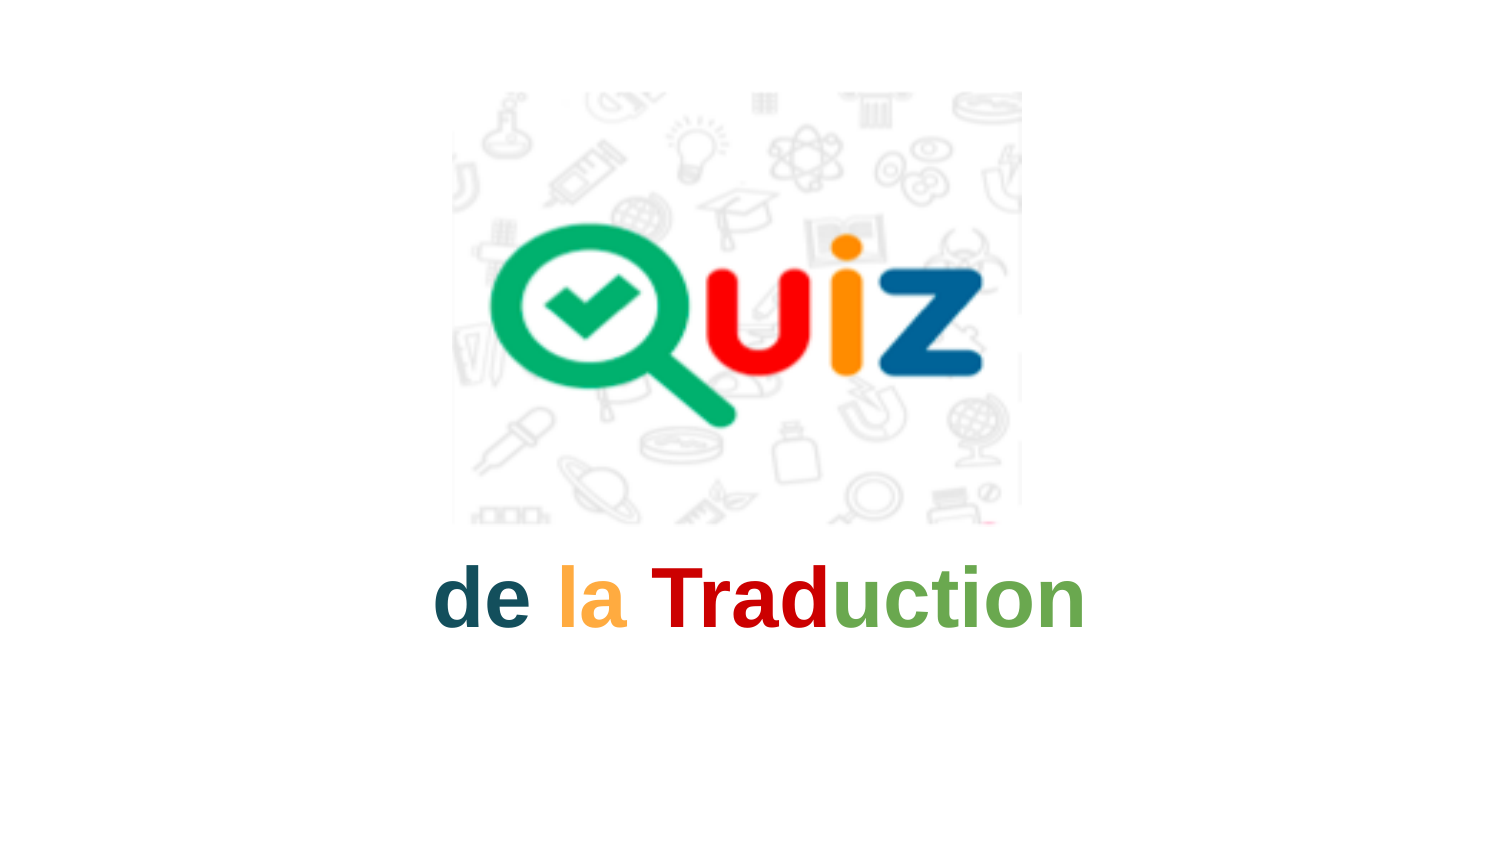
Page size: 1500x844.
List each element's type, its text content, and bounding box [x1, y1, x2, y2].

text_box de la Traduction [417, 527, 1135, 643]
picture [451, 90, 1022, 528]
